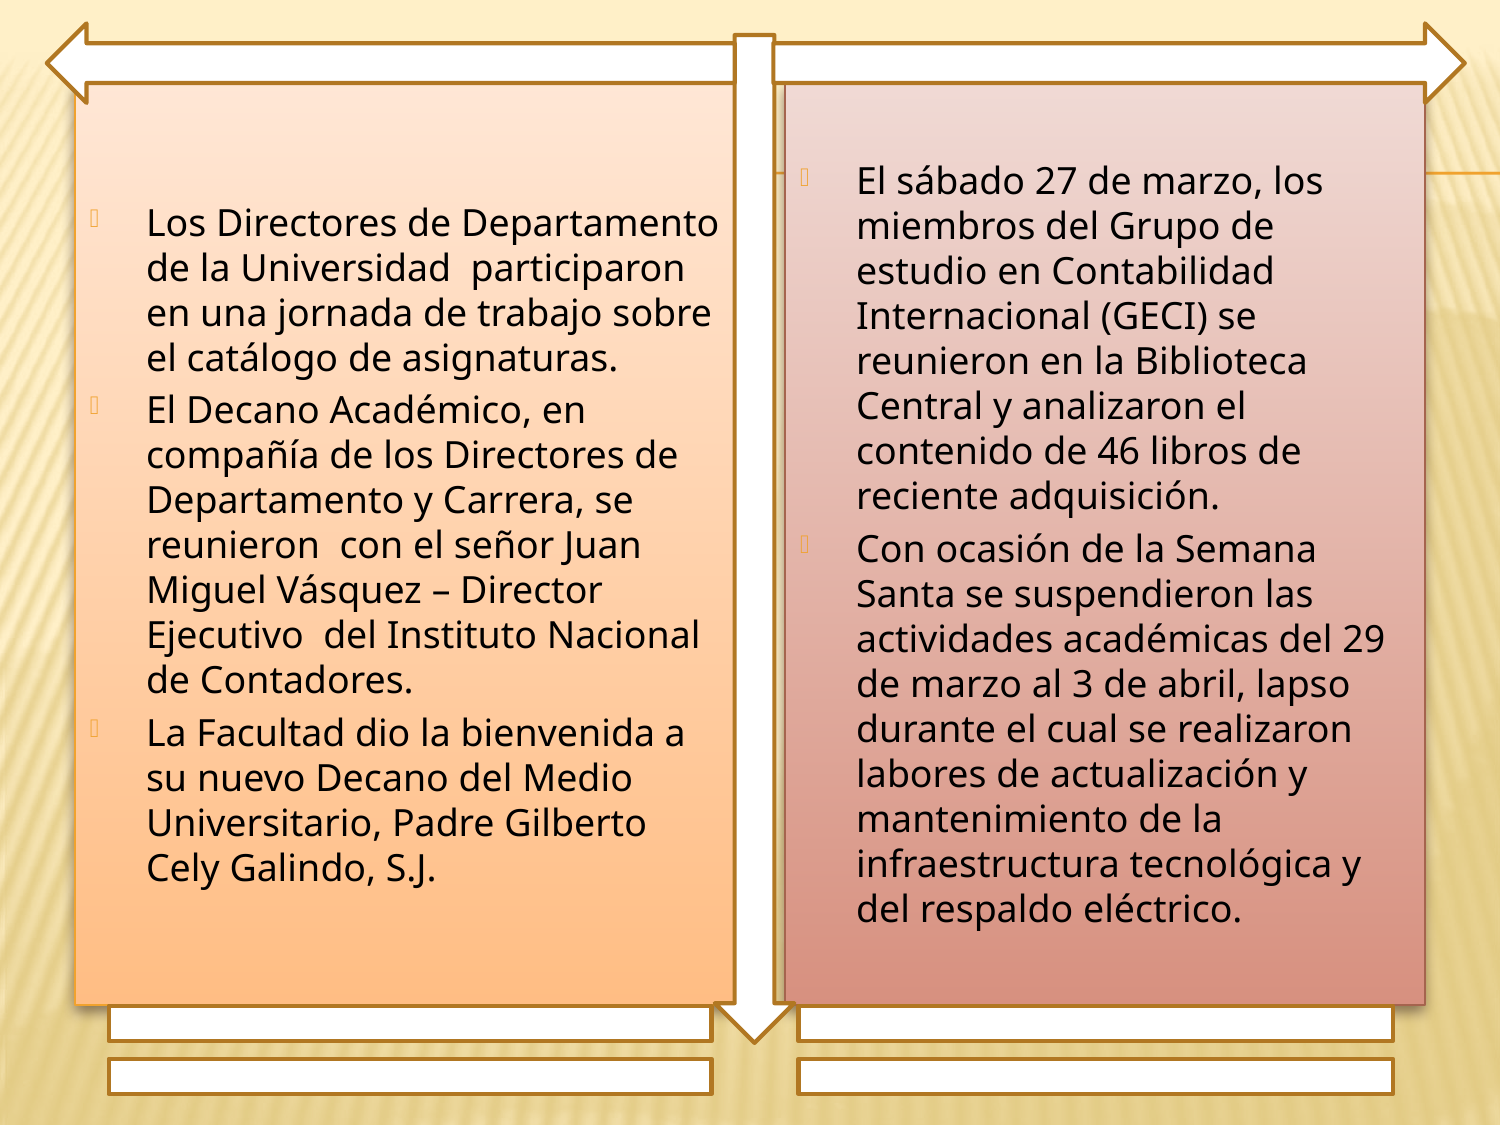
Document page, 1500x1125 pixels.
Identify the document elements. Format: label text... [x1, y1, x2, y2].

text_box [796, 1057, 1395, 1096]
list Los Directores de Departamento de la Universidad participaron en una jornada de trabajo sobre el catálogo de asignaturas. El Decano Académico, en compañía de los Directores de Departamento y Carrera, se reunieron con el señor Juan Miguel Vásquez – Director Ejecutivo del Instituto Nacional de Contadores. La Facultad dio la bienvenida a su nuevo Decano del Medio Universitario, Padre Gilberto Cely Galindo, S.J. [74, 86, 732, 1006]
list El sábado 27 de marzo, los miembros del Grupo de estudio en Contabilidad Internacional (geci) se reunieron en la Biblioteca Central y analizaron el contenido de 46 libros de reciente adquisición. Con ocasión de la Semana Santa se suspendieron las actividades académicas del 29 de marzo al 3 de abril, lapso durante el cual se realizaron labores de actualización y mantenimiento de la infraestructura tecnológica y del respaldo eléctrico. [784, 86, 1426, 1006]
text_box [44, 21, 737, 105]
text_box [107, 1004, 714, 1043]
text_box [107, 1057, 714, 1096]
text_box [712, 32, 797, 1046]
text_box [796, 1004, 1395, 1043]
text_box [771, 21, 1467, 105]
